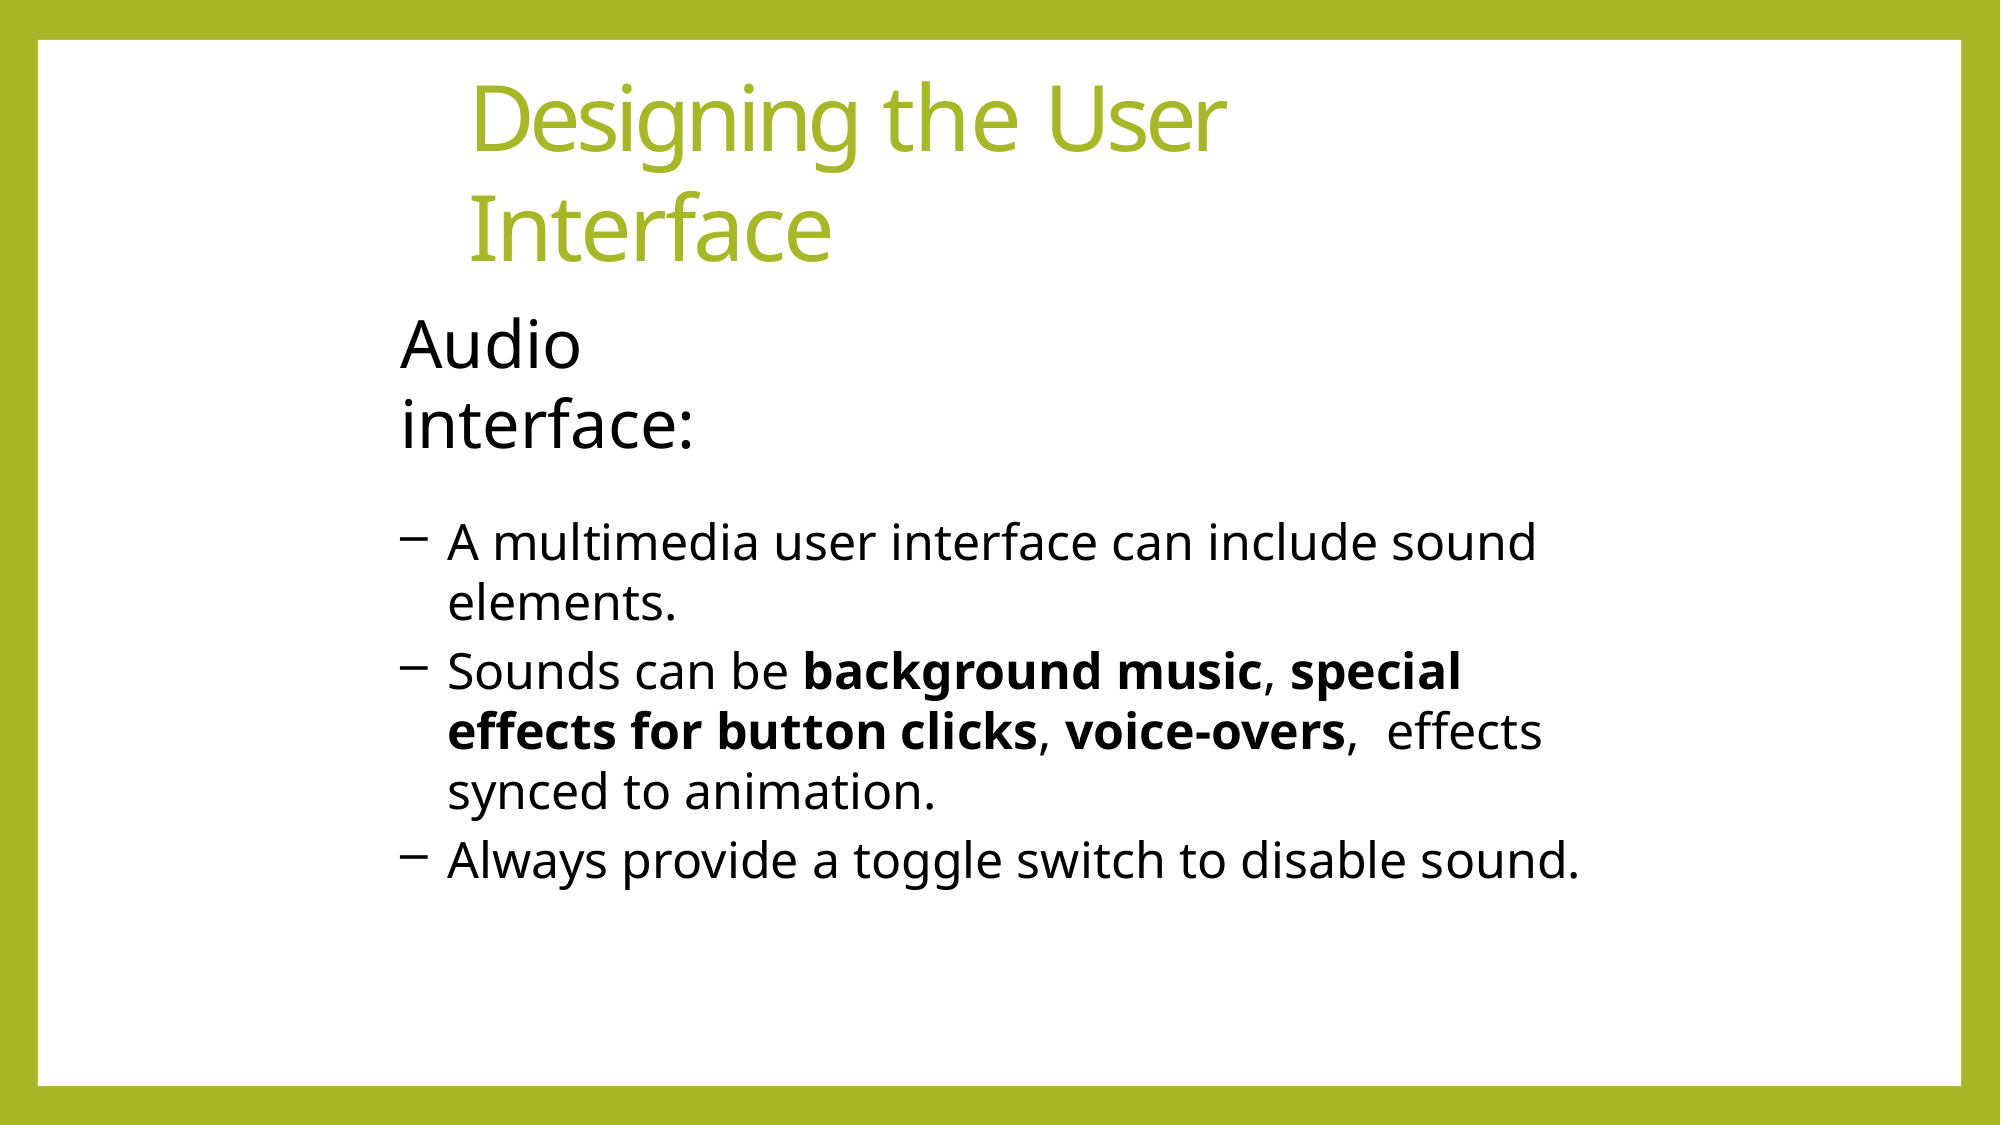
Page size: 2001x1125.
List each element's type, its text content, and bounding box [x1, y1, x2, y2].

text_box Audio interface: [398, 299, 835, 462]
text_box A multimedia user interface can include sound elements. Sounds can be background music, special effects for button clicks, voice-overs, effects synced to animation. Always provide a toggle switch to disable sound. [398, 499, 1641, 889]
title Designing the User Interface [466, 57, 1526, 280]
